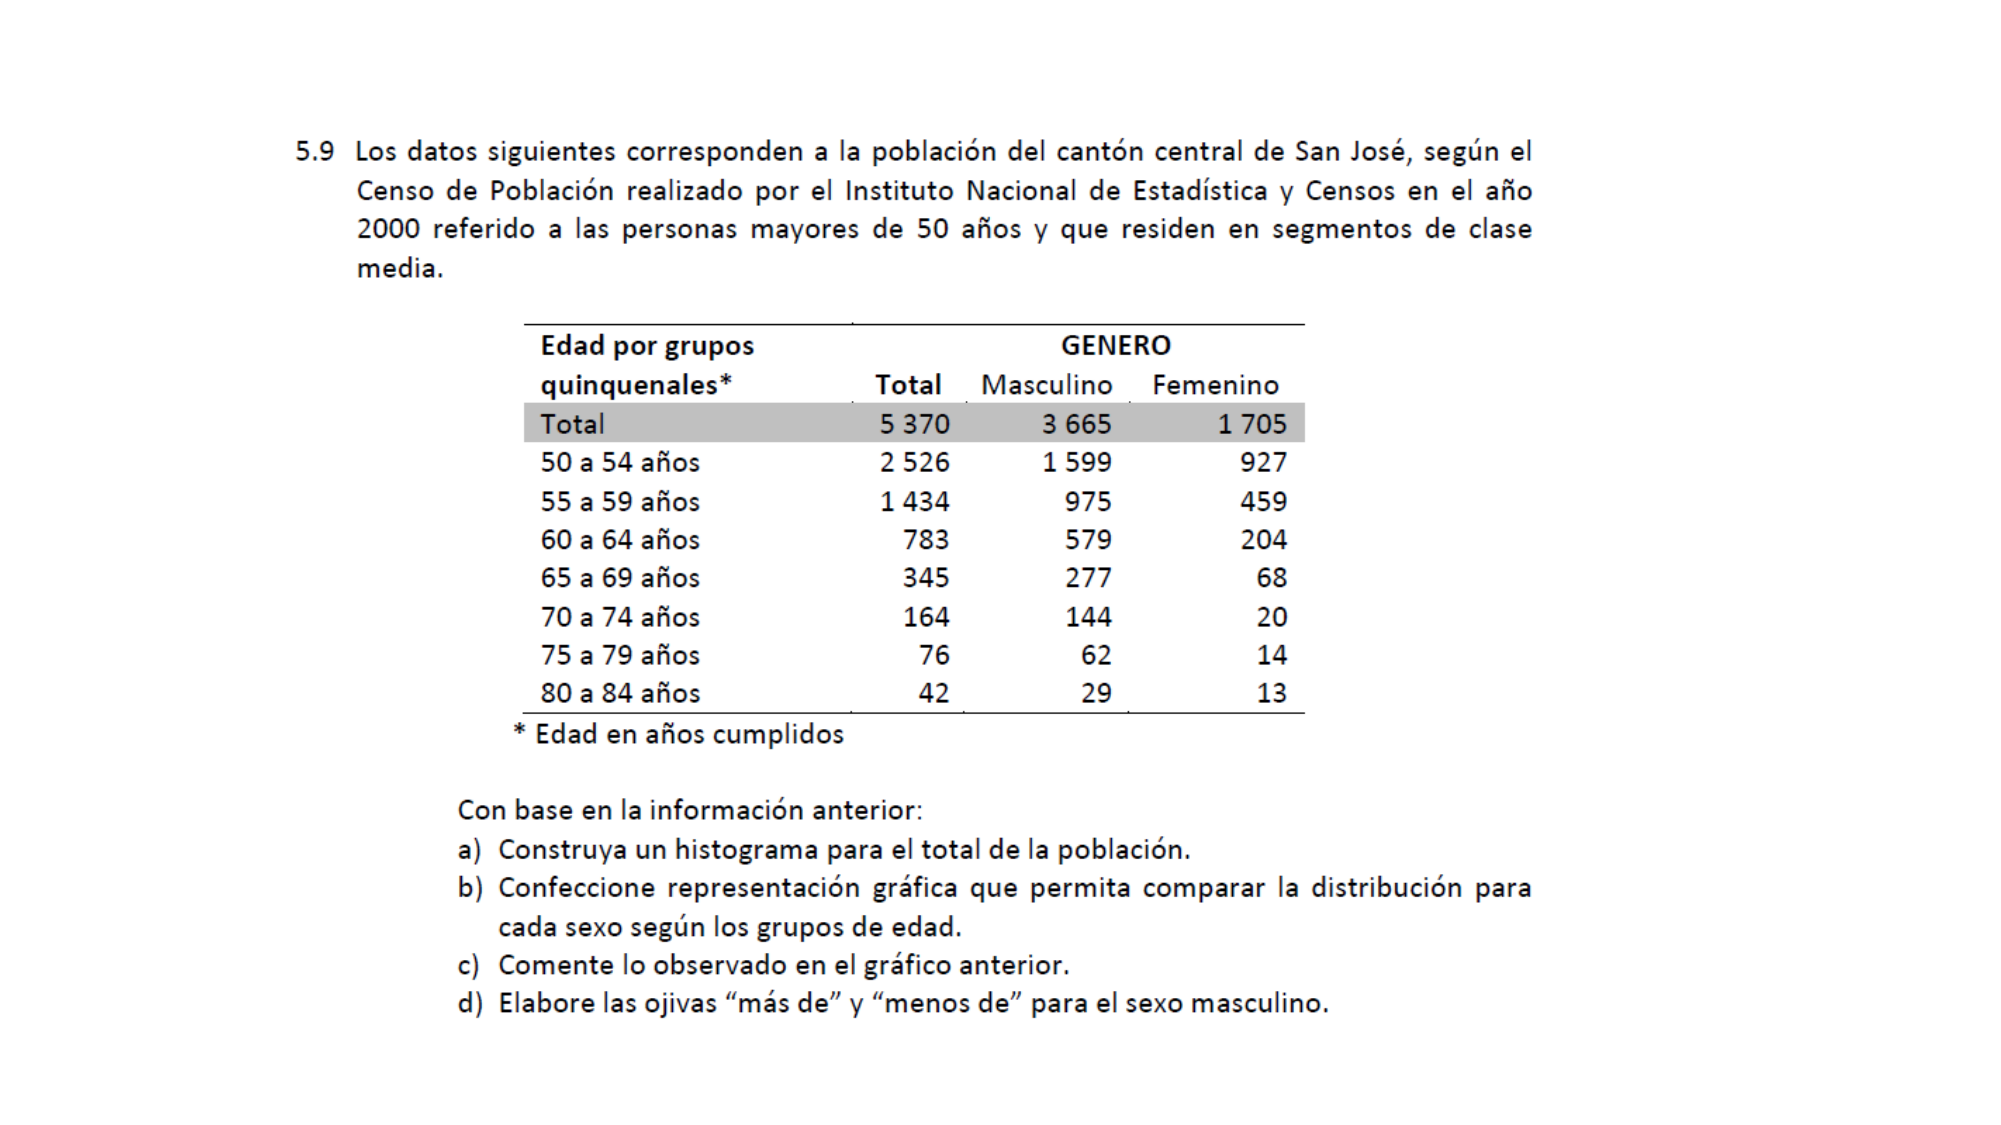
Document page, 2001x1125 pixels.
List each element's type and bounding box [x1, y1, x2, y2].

picture [271, 127, 1588, 1028]
